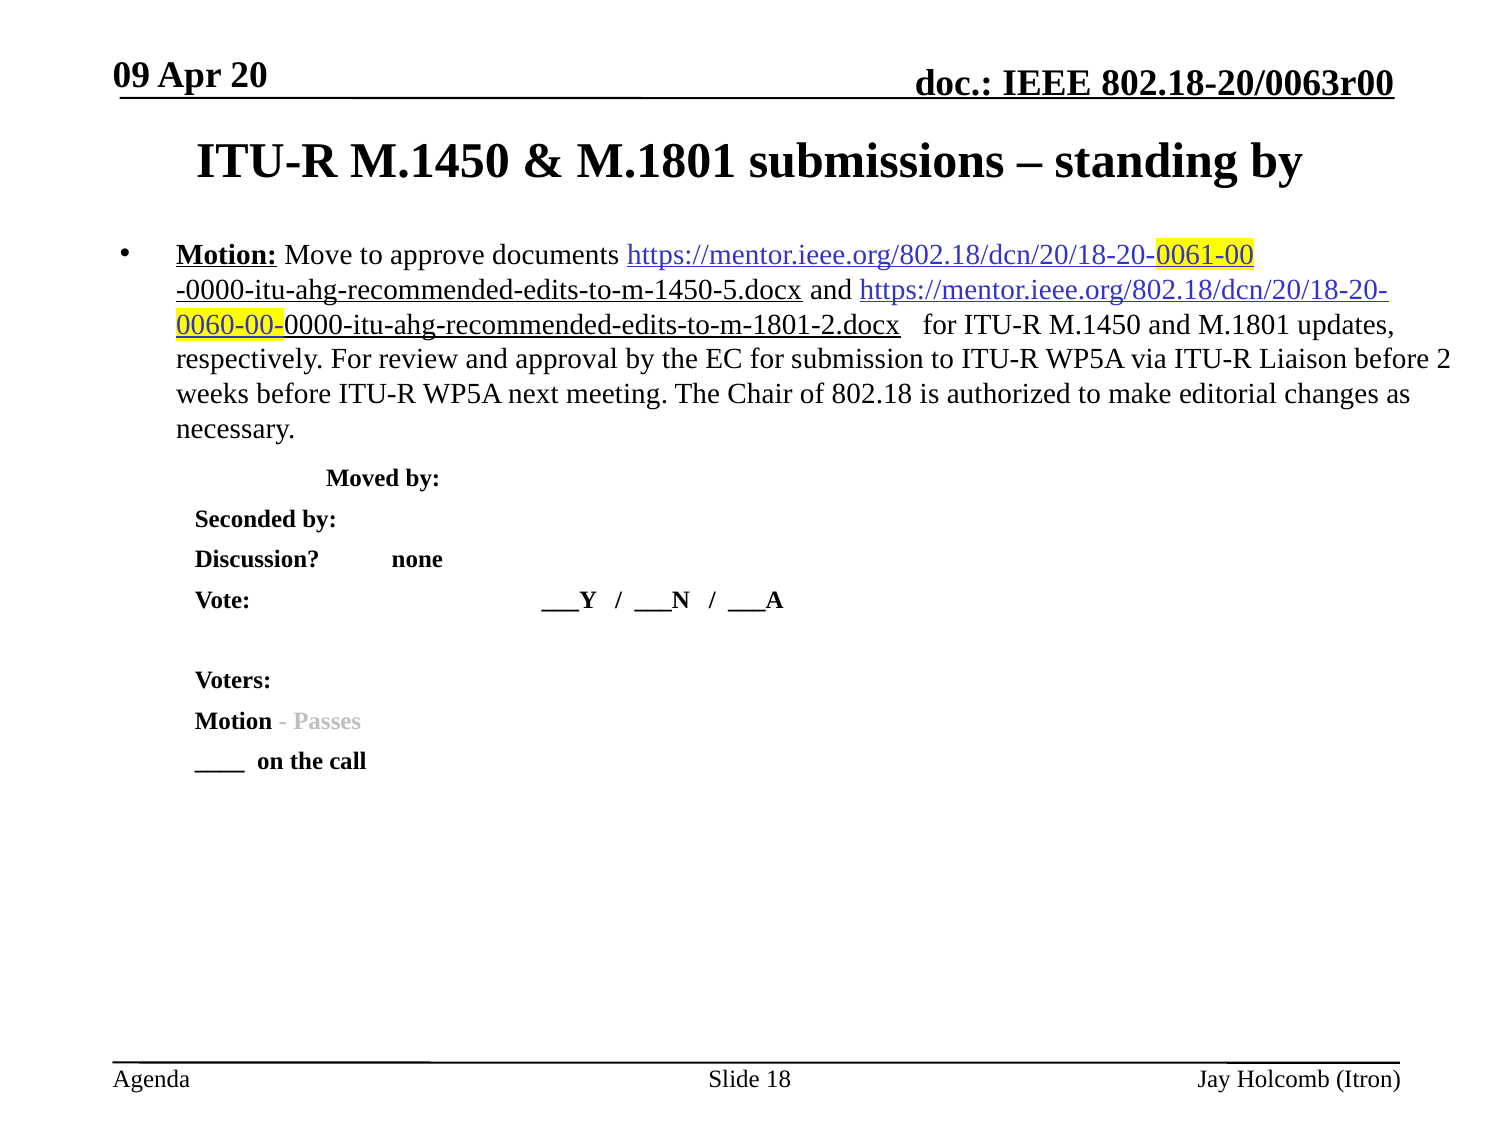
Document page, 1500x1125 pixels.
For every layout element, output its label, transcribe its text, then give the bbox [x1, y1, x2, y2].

list Motion: Move to approve documents https://mentor.ieee.org/802.18/dcn/20/18-20-0061-00-0000-itu-ahg-recommended-edits-to-m-1450-5.docx and https://mentor.ieee.org/802.18/dcn/20/18-20-0060-00-0000-itu-ahg-recommended-edits-to-m-1801-2.docx for ITU-R M.1450 and M.1801 updates, respectively. For review and approval by the EC for submission to ITU-R WP5A via ITU-R Liaison before 2 weeks before ITU-R WP5A next meeting. The Chair of 802.18 is authorized to make editorial changes as necessary. Moved by: Seconded by: Discussion? none Vote: ___Y / ___N / ___A Voters: Motion - Passes ____ on the call [104, 174, 1476, 1063]
slide_number Slide 18 [699, 1061, 800, 1123]
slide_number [112, 49, 488, 95]
footer Jay Holcomb (Itron) [878, 1061, 1402, 1093]
title ITU-R M.1450 & M.1801 submissions – standing by [112, 100, 1388, 174]
